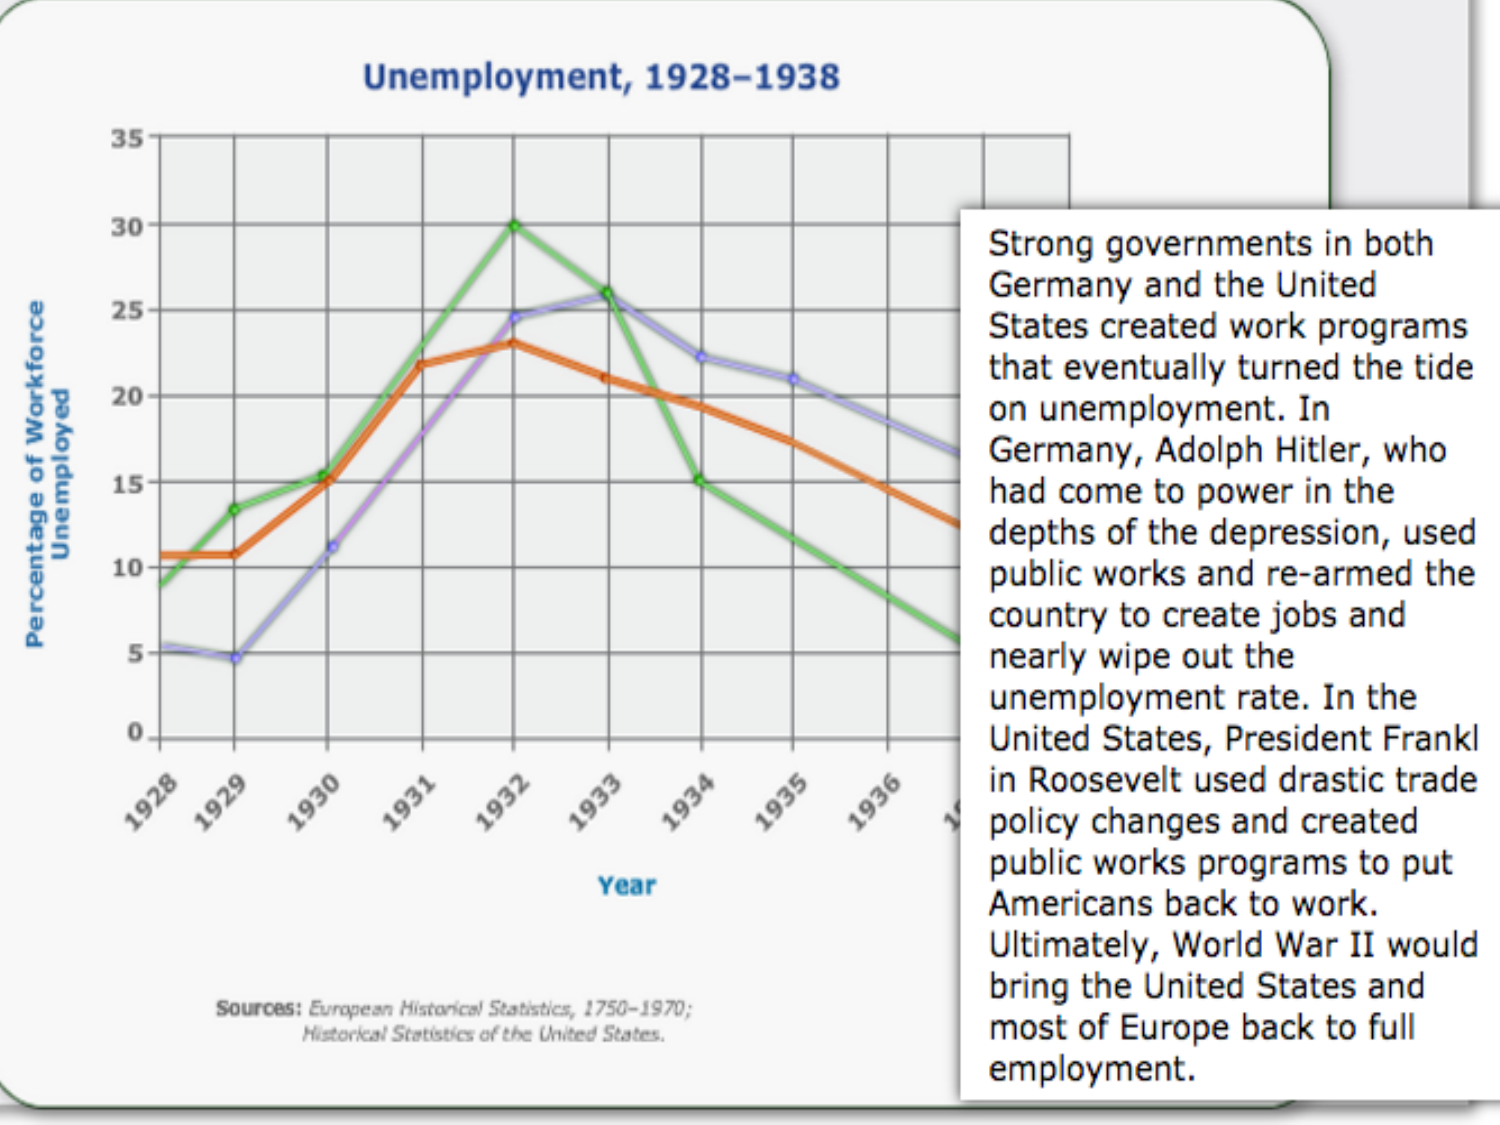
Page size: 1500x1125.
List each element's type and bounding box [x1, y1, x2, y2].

list [0, 0, 1500, 1125]
